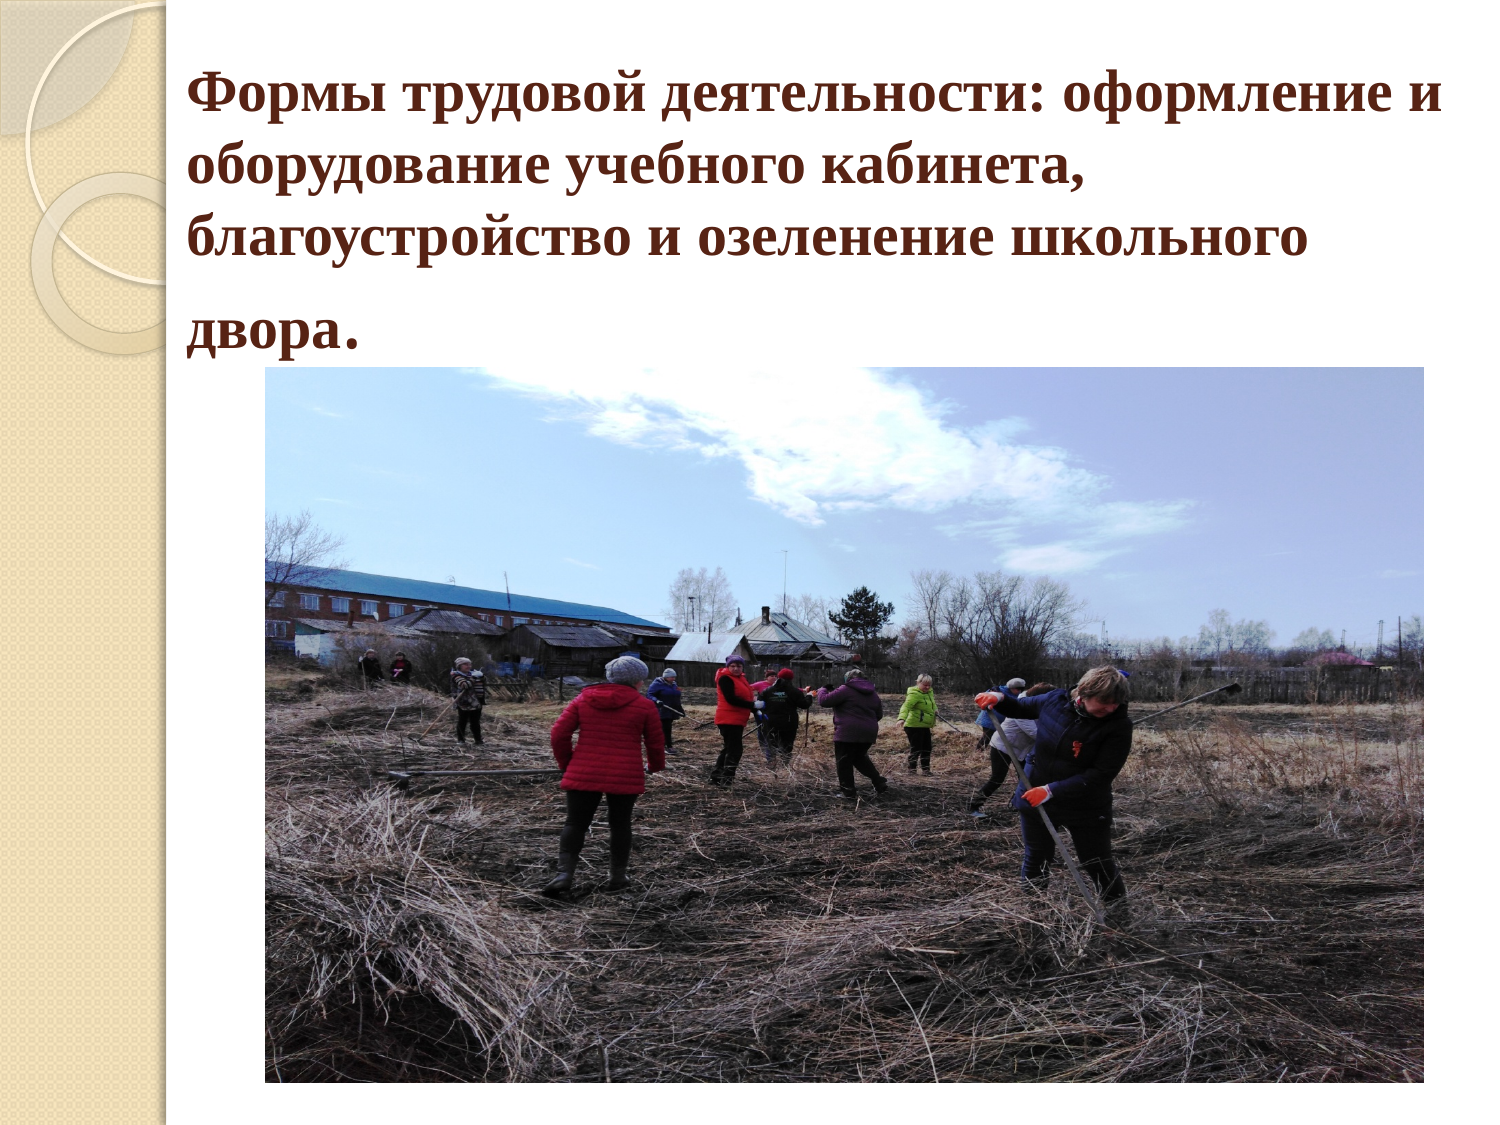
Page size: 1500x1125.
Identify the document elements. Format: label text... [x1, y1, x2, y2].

picture [265, 367, 1424, 1083]
title Формы трудовой деятельности: оформление и оборудование учебного кабинета, благоустройство и озеленение школьного двора. [171, 42, 1466, 374]
